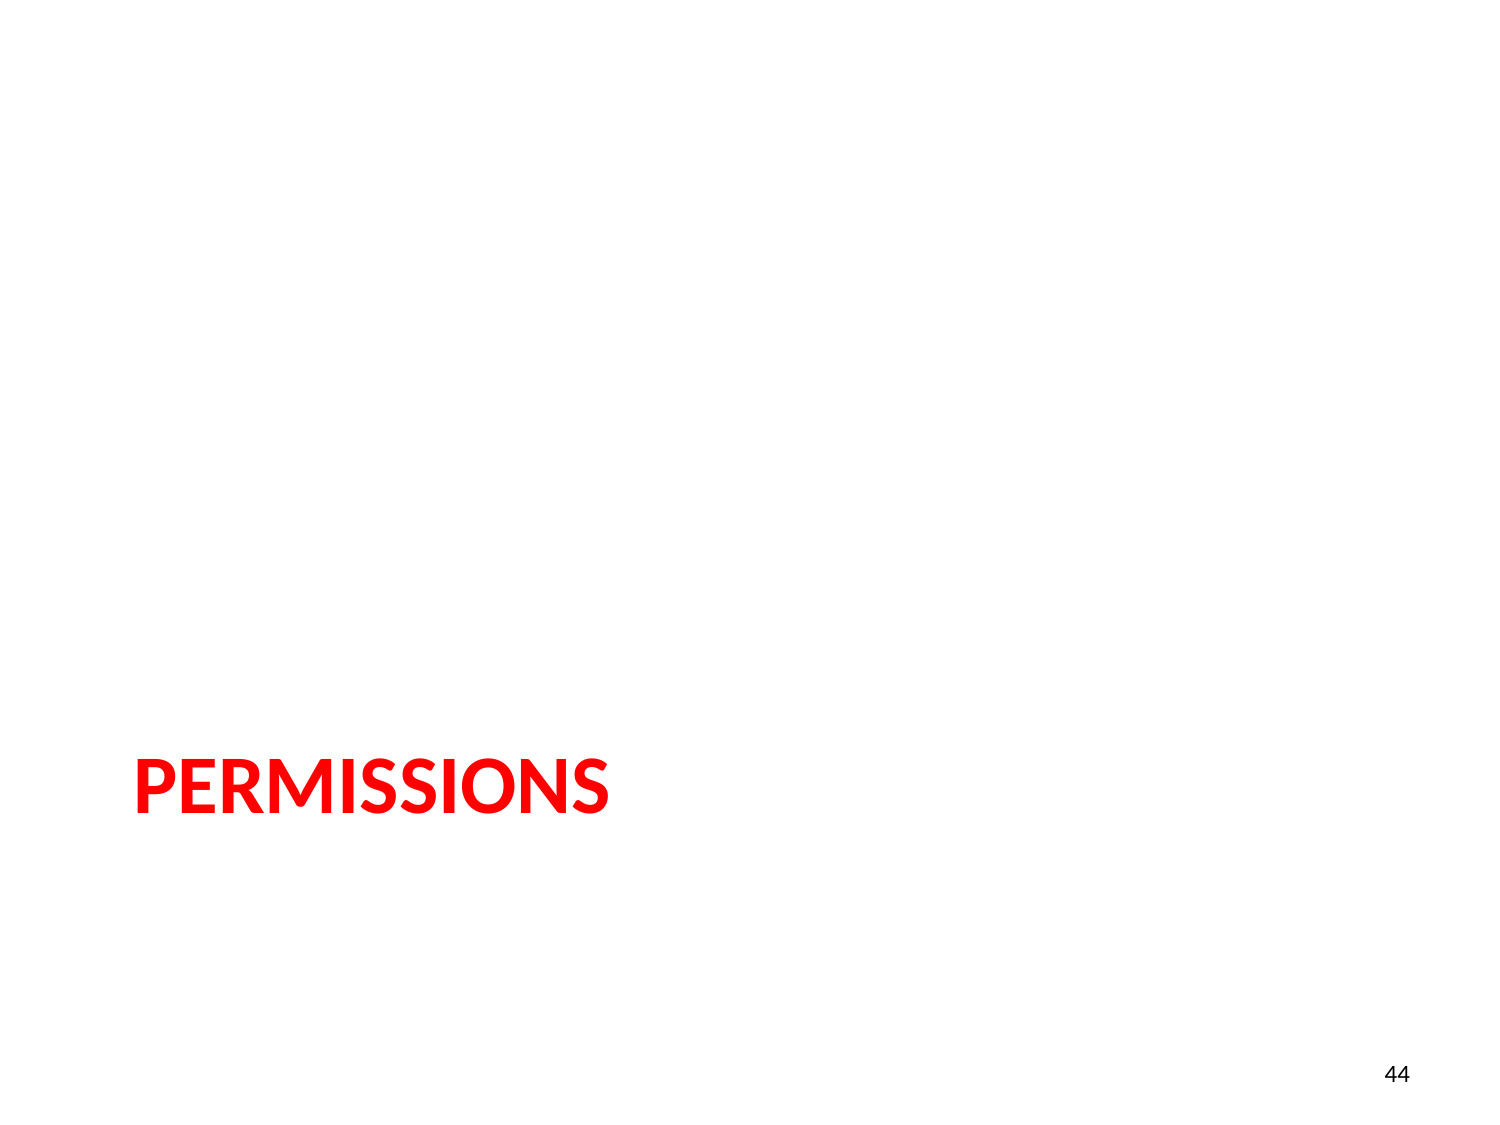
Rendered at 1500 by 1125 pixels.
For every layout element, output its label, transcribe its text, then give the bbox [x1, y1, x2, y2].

slide_number 44 [1074, 1042, 1425, 1103]
title permissions [118, 722, 1394, 947]
